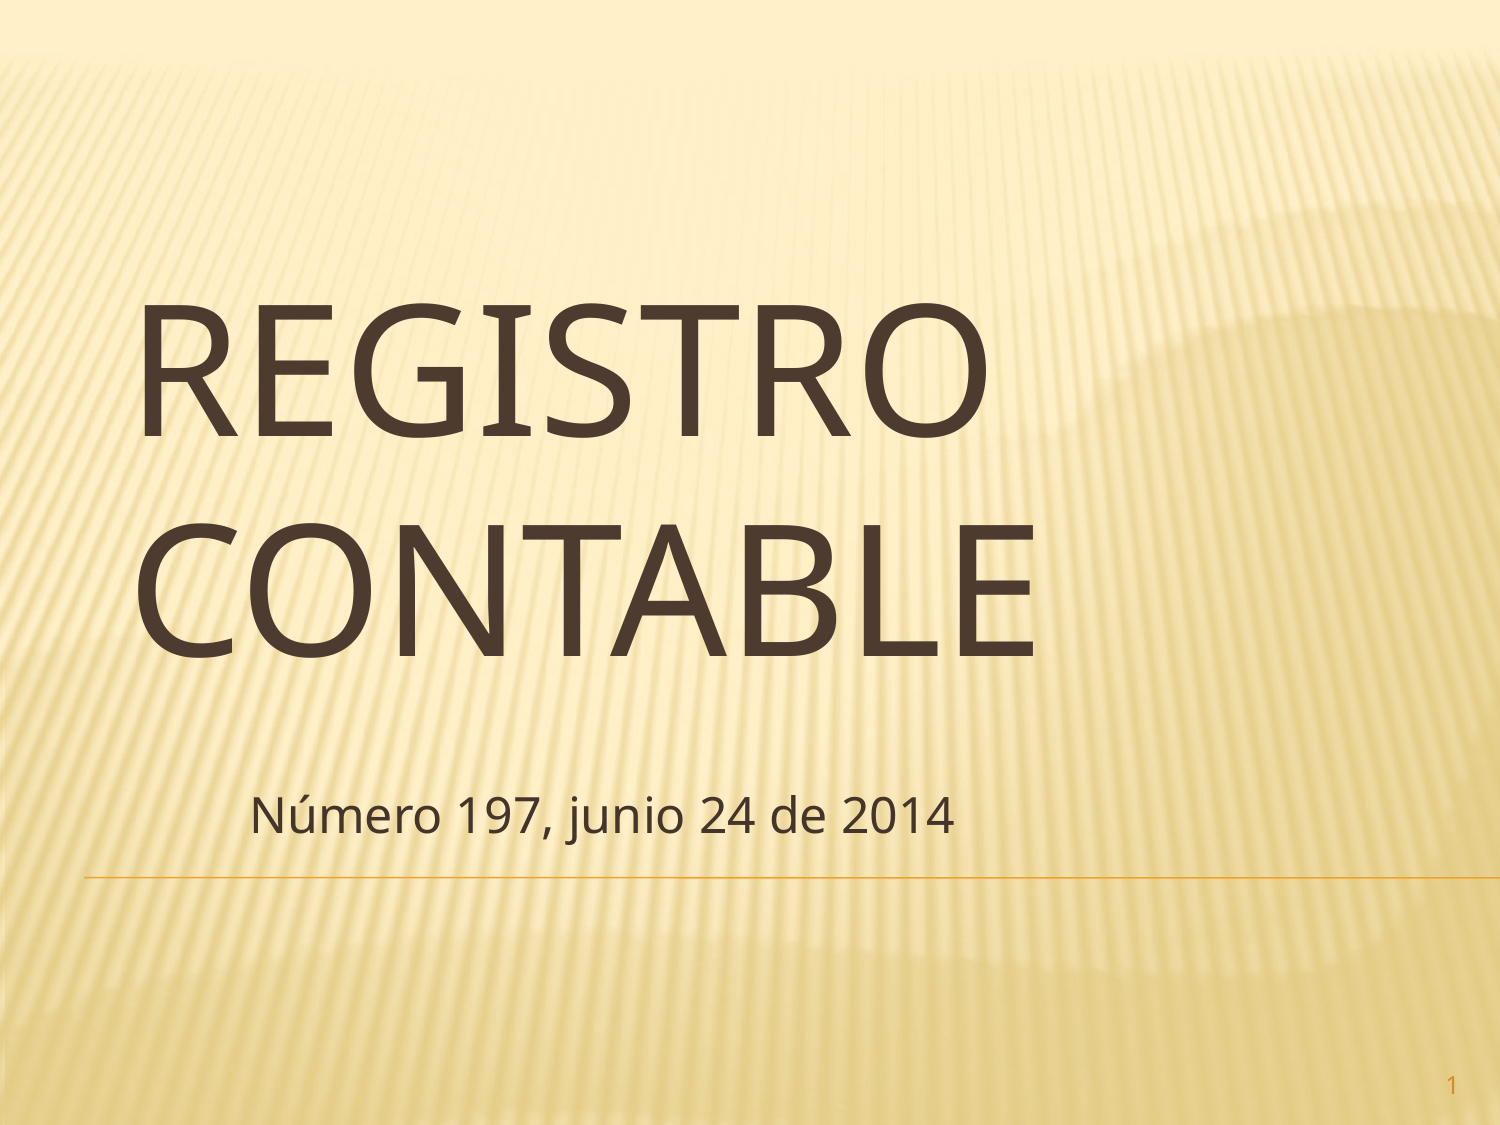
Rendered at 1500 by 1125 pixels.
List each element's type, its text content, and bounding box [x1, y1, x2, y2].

subtitle Número 197, junio 24 de 2014 [234, 750, 1285, 851]
slide_number 1 [1350, 1061, 1475, 1103]
title Registro contable [112, 246, 1388, 704]
